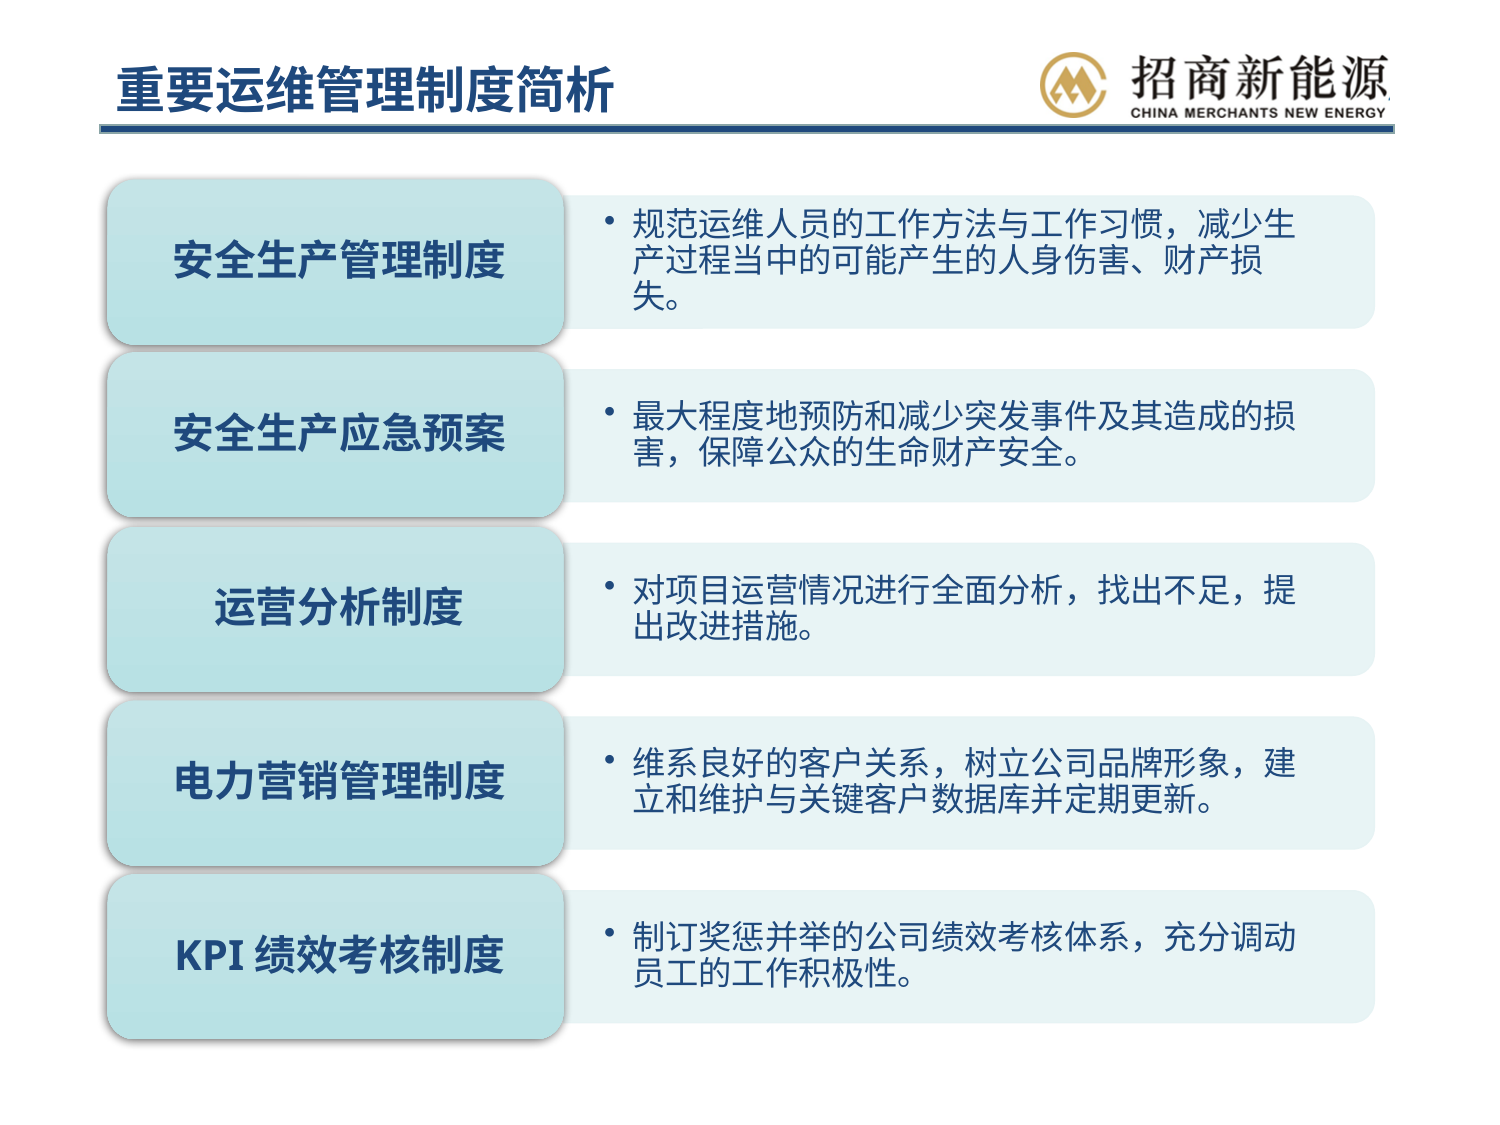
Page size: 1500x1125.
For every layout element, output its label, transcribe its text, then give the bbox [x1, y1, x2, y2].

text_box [107, 179, 1375, 1040]
text_box [99, 124, 1395, 134]
picture [1040, 52, 1390, 118]
text_box 重要运维管理制度简析 [100, 45, 821, 133]
